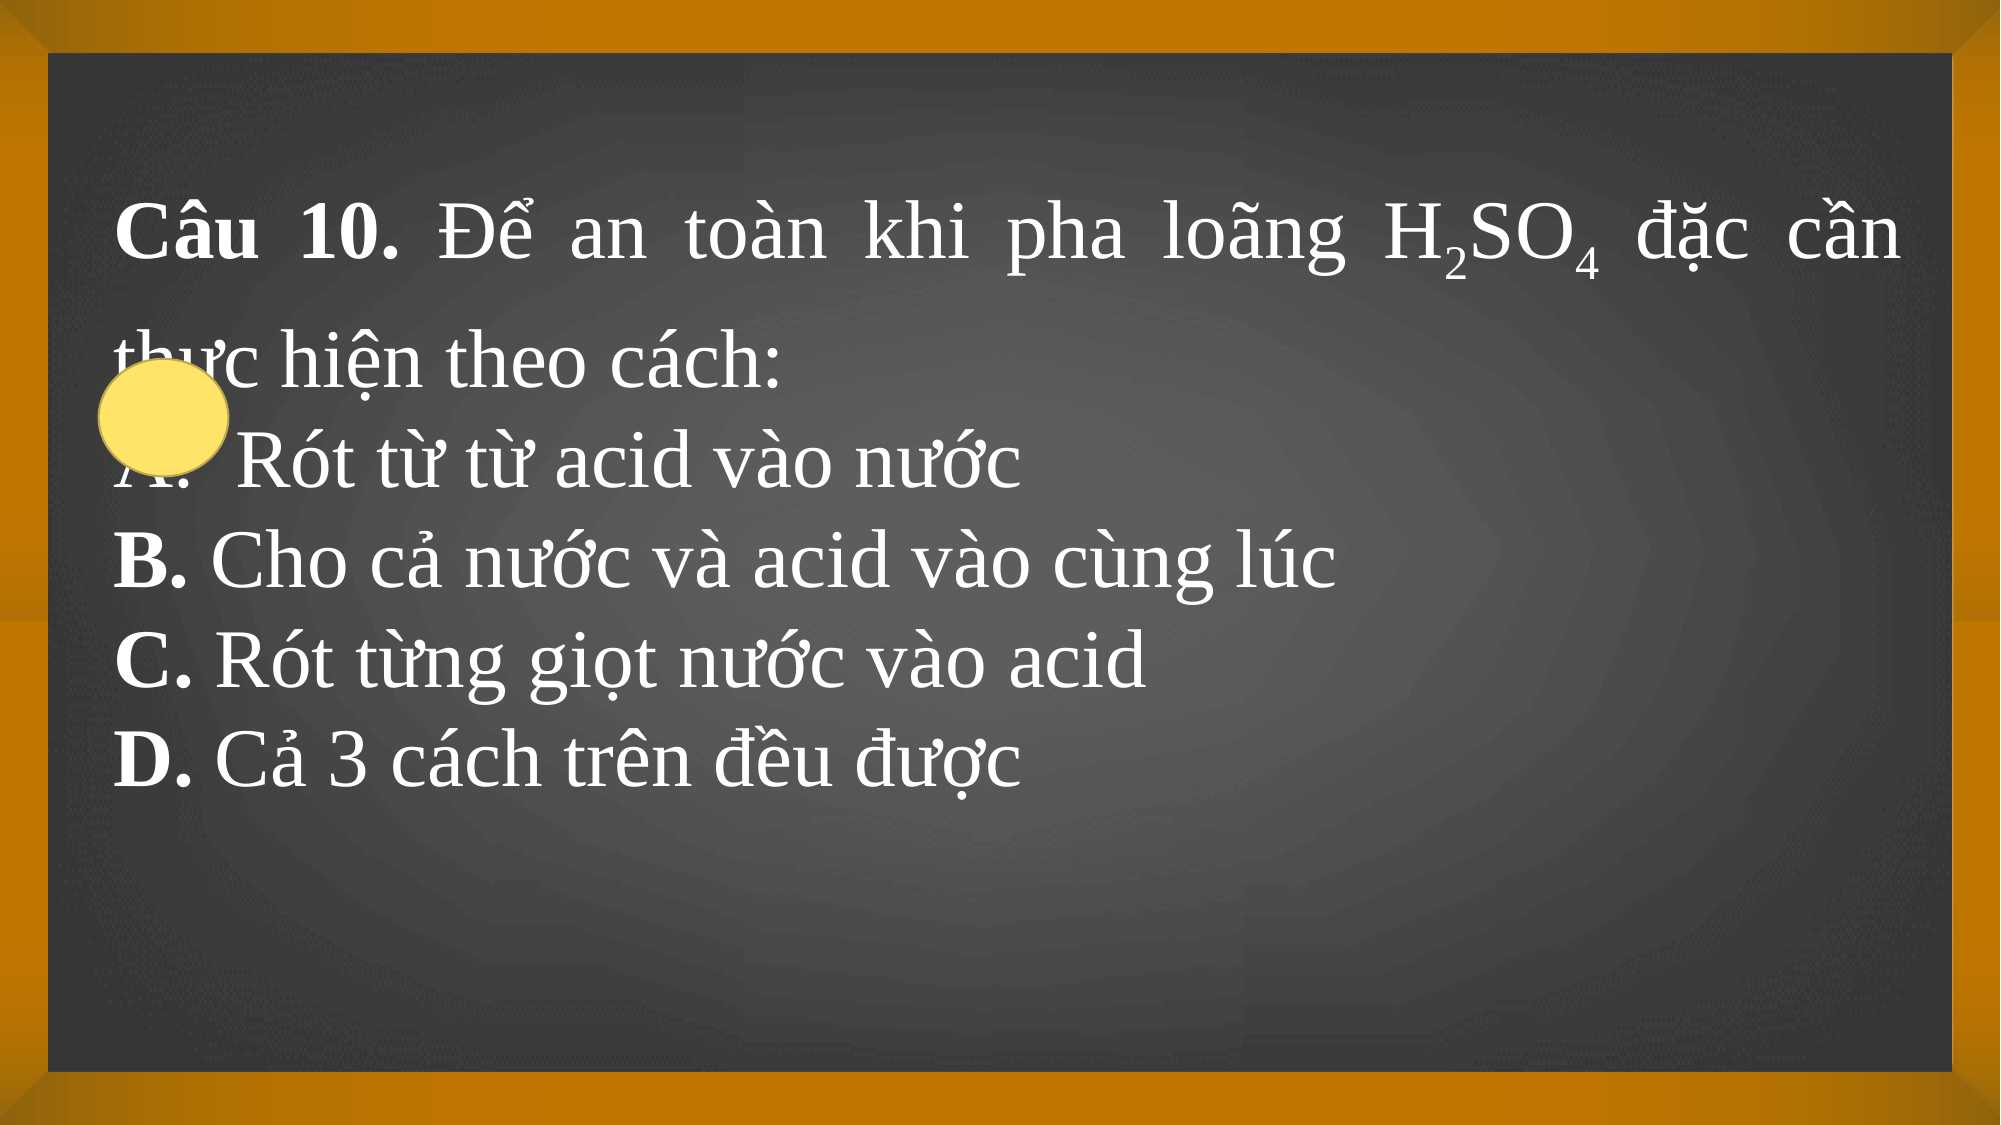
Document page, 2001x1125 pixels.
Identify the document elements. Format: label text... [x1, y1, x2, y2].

picture [0, 0, 2000, 1125]
text_box [97, 357, 230, 478]
text_box Câu 10. Để an toàn khi pha loãng H2SO4 đặc cần thực hiện theo cách: Rót từ từ acid vào nước B. Cho cả nước và acid vào cùng lúc C. Rót từng giọt nước vào acid D. Cả 3 cách trên đều được [98, 150, 1918, 811]
